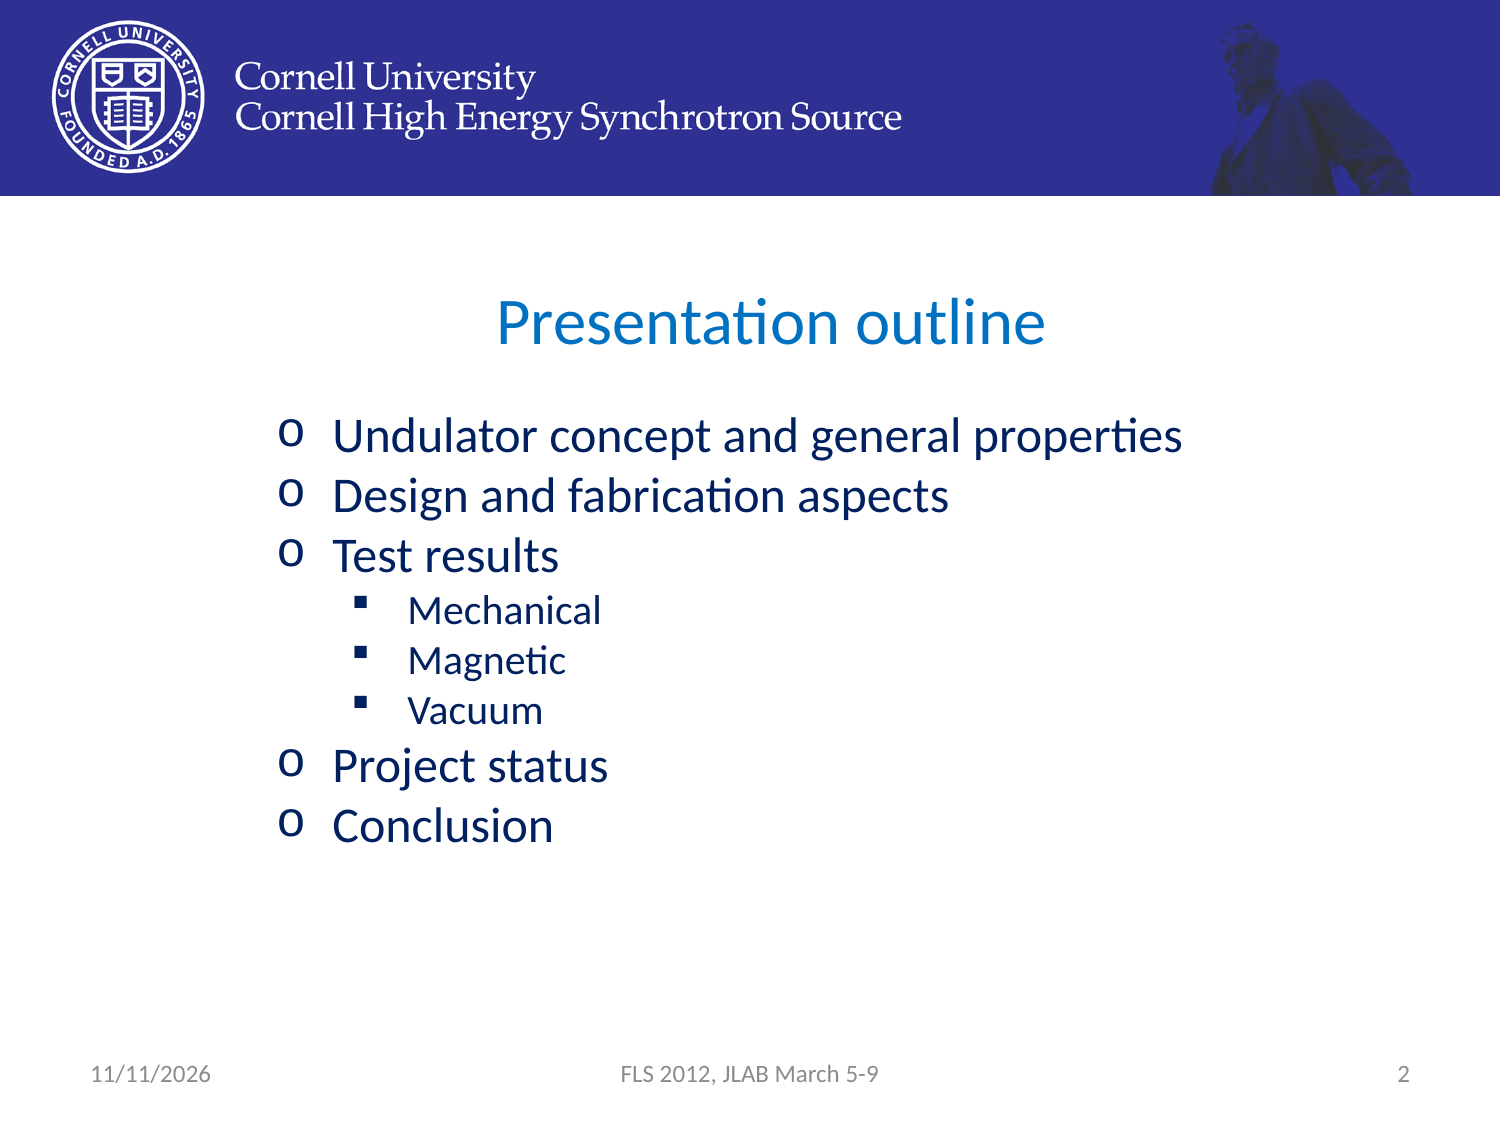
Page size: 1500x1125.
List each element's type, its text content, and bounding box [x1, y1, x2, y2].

slide_number 2 [1074, 1042, 1425, 1103]
footer FLS 2012, JLAB March 5-9 [512, 1042, 988, 1103]
picture [0, 0, 1500, 196]
text_box Presentation outline Undulator concept and general properties Design and fabrication aspects Test results Mechanical Magnetic Vacuum Project status Conclusion [261, 270, 1282, 861]
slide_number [75, 1042, 425, 1103]
